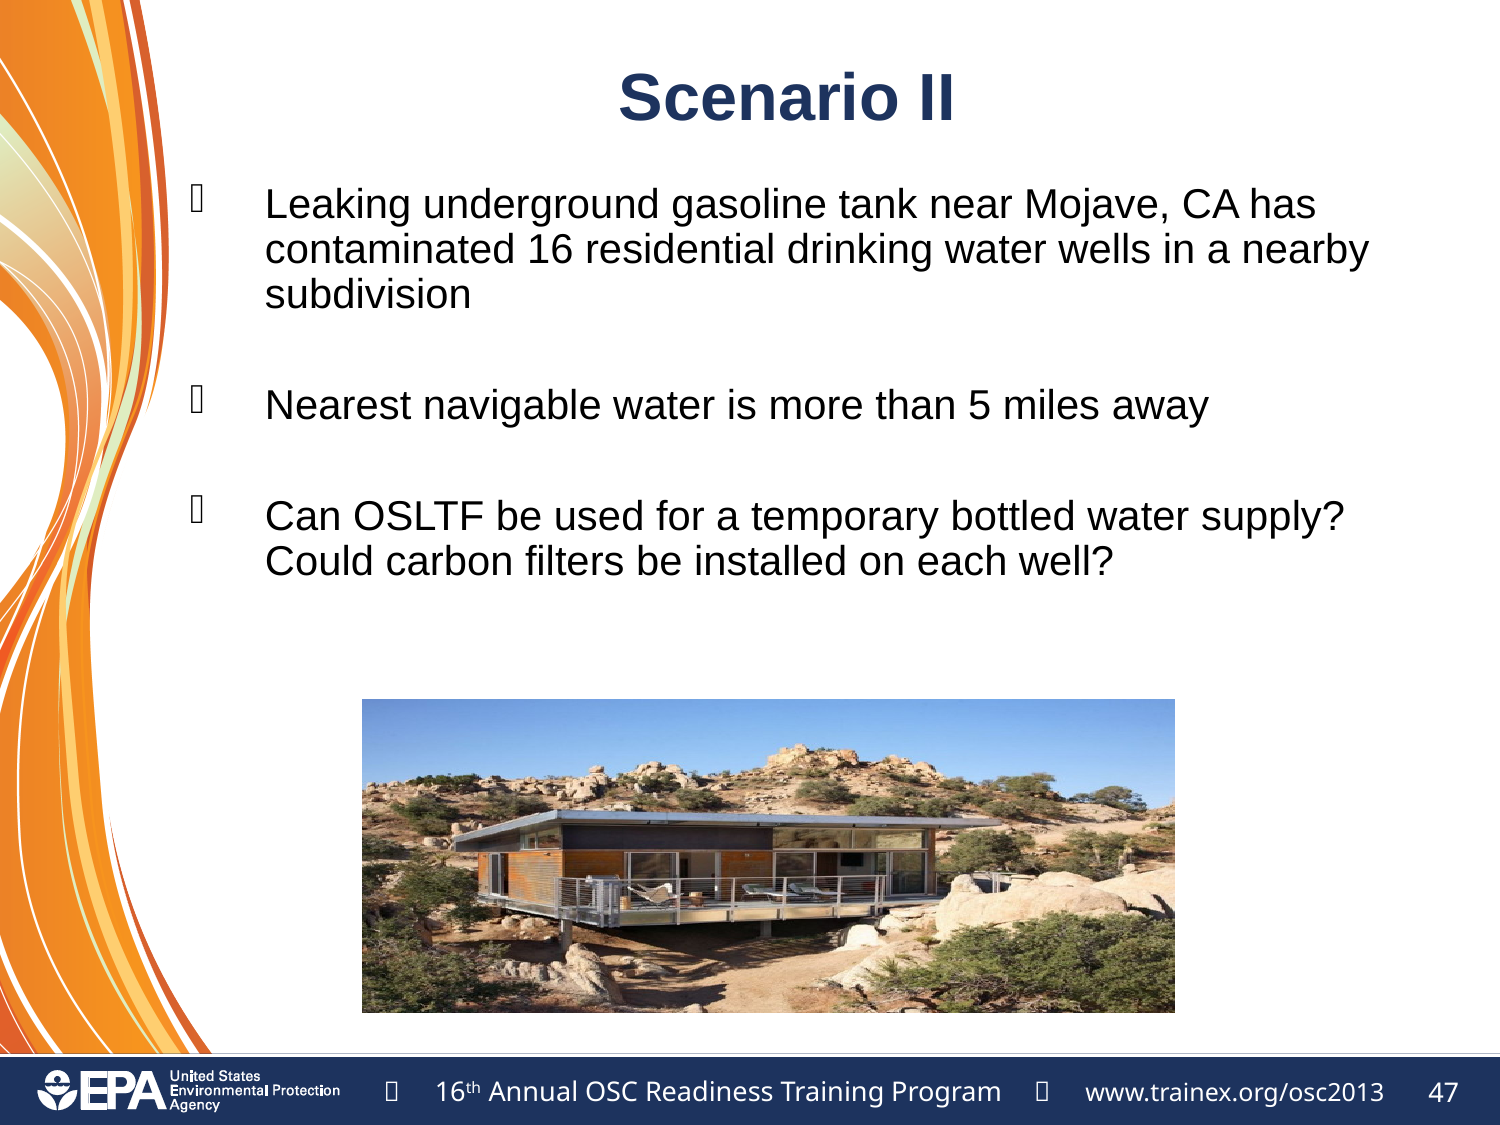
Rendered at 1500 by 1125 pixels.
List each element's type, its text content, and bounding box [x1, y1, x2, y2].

picture [362, 699, 1176, 1013]
title Scenario II [212, 37, 1363, 151]
list Leaking underground gasoline tank near Mojave, CA has contaminated 16 residential drinking water wells in a nearby subdivision Nearest navigable water is more than 5 miles away Can OSLTF be used for a temporary bottled water supply? Could carbon filters be installed on each well? [174, 174, 1485, 1006]
picture [0, 0, 300, 1053]
